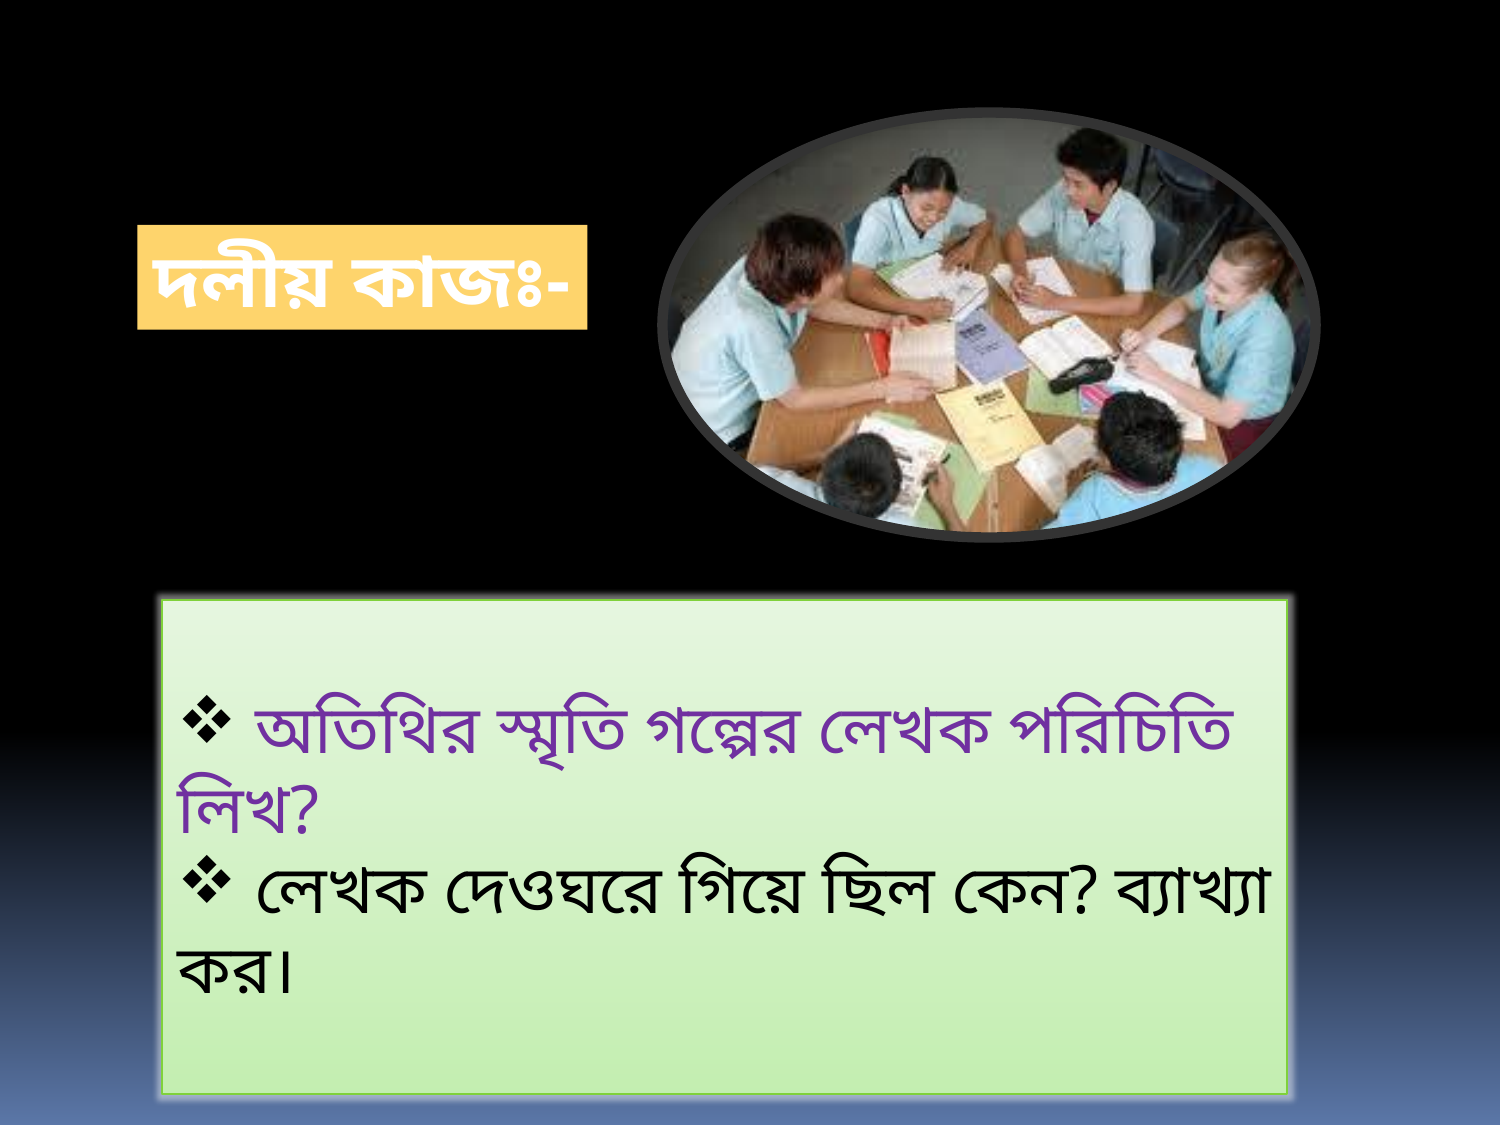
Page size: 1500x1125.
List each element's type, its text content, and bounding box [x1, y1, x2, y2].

text_box দলীয় কাজঃ- [137, 224, 588, 330]
text_box অতিথির স্মৃতি গল্পের লেখক পরিচিতি লিখ? লেখক দেওঘরে গিয়ে ছিল কেন? ব্যাখ্যা কর। [161, 599, 1288, 1095]
picture [661, 112, 1316, 538]
